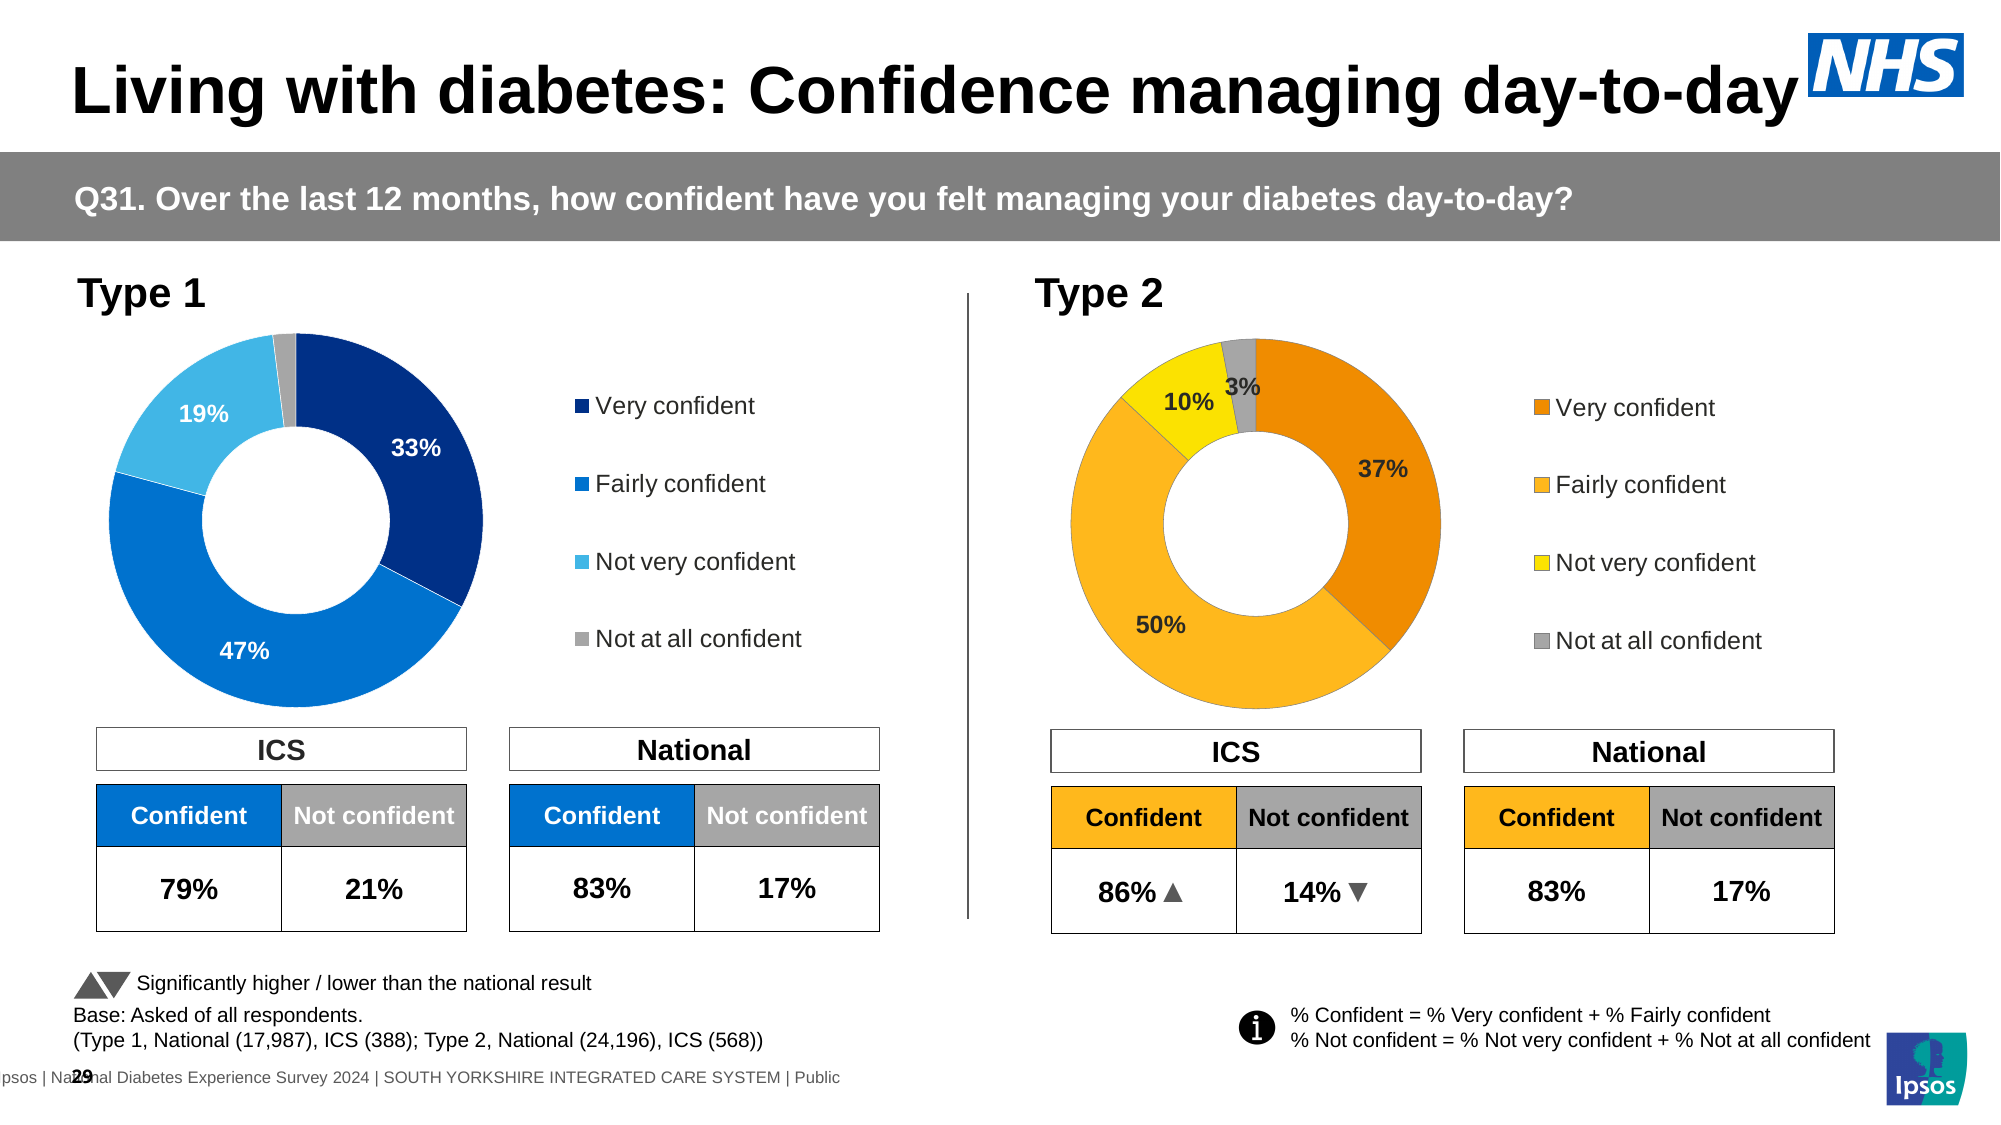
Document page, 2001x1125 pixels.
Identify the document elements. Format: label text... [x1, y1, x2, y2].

table_cell 83% [510, 847, 694, 931]
table_header Confident [1052, 787, 1236, 848]
table_cell 14%▼ [1237, 849, 1421, 933]
table_cell 86%▲ [1052, 849, 1236, 933]
table_cell 79% [97, 847, 281, 931]
text_box National [1464, 729, 1835, 773]
table_header Not confident [1237, 787, 1421, 848]
table_cell 17% [1650, 849, 1834, 933]
text_box Type 1 [0, 265, 319, 316]
text_box Type 2 [922, 265, 1276, 316]
text_box ICS [1051, 729, 1422, 773]
table_cell 17% [695, 847, 879, 931]
text_box National [509, 727, 880, 771]
table_header Not confident [695, 785, 879, 846]
text_box Q31. Over the last 12 months, how confident have you felt managing your diabetes day-to-day? [0, 152, 2000, 242]
table_header Not confident [282, 785, 466, 846]
text_box % Confident = % Very confident + % Fairly confident % Not confident = % Not very confident + % Not at all confident [1275, 994, 1898, 1060]
table_header Confident [1465, 787, 1649, 848]
table_cell 21% [282, 847, 466, 931]
table_header Confident [510, 785, 694, 846]
text_box [71, 970, 110, 1000]
picture [1807, 33, 1964, 97]
chart [96, 328, 885, 713]
slide_number 29 [71, 1030, 122, 1090]
title Living with diabetes: Confidence managing day-to-day [71, 32, 1809, 124]
table_header Confident [97, 785, 281, 846]
table_cell 83% [1465, 849, 1649, 933]
chart [1056, 329, 1845, 714]
picture [1886, 1032, 1968, 1106]
table_header Not confident [1650, 787, 1834, 848]
picture [1234, 1006, 1280, 1049]
text_box Base: Asked of all respondents. (Type 1, National (17,987), ICS (388); Type 2, National (24,196), ICS (568)) [73, 1001, 1886, 1052]
table_header Significantly higher / lower than the national result [122, 964, 648, 1001]
text_box [94, 970, 122, 1001]
text_box ICS [96, 727, 467, 771]
